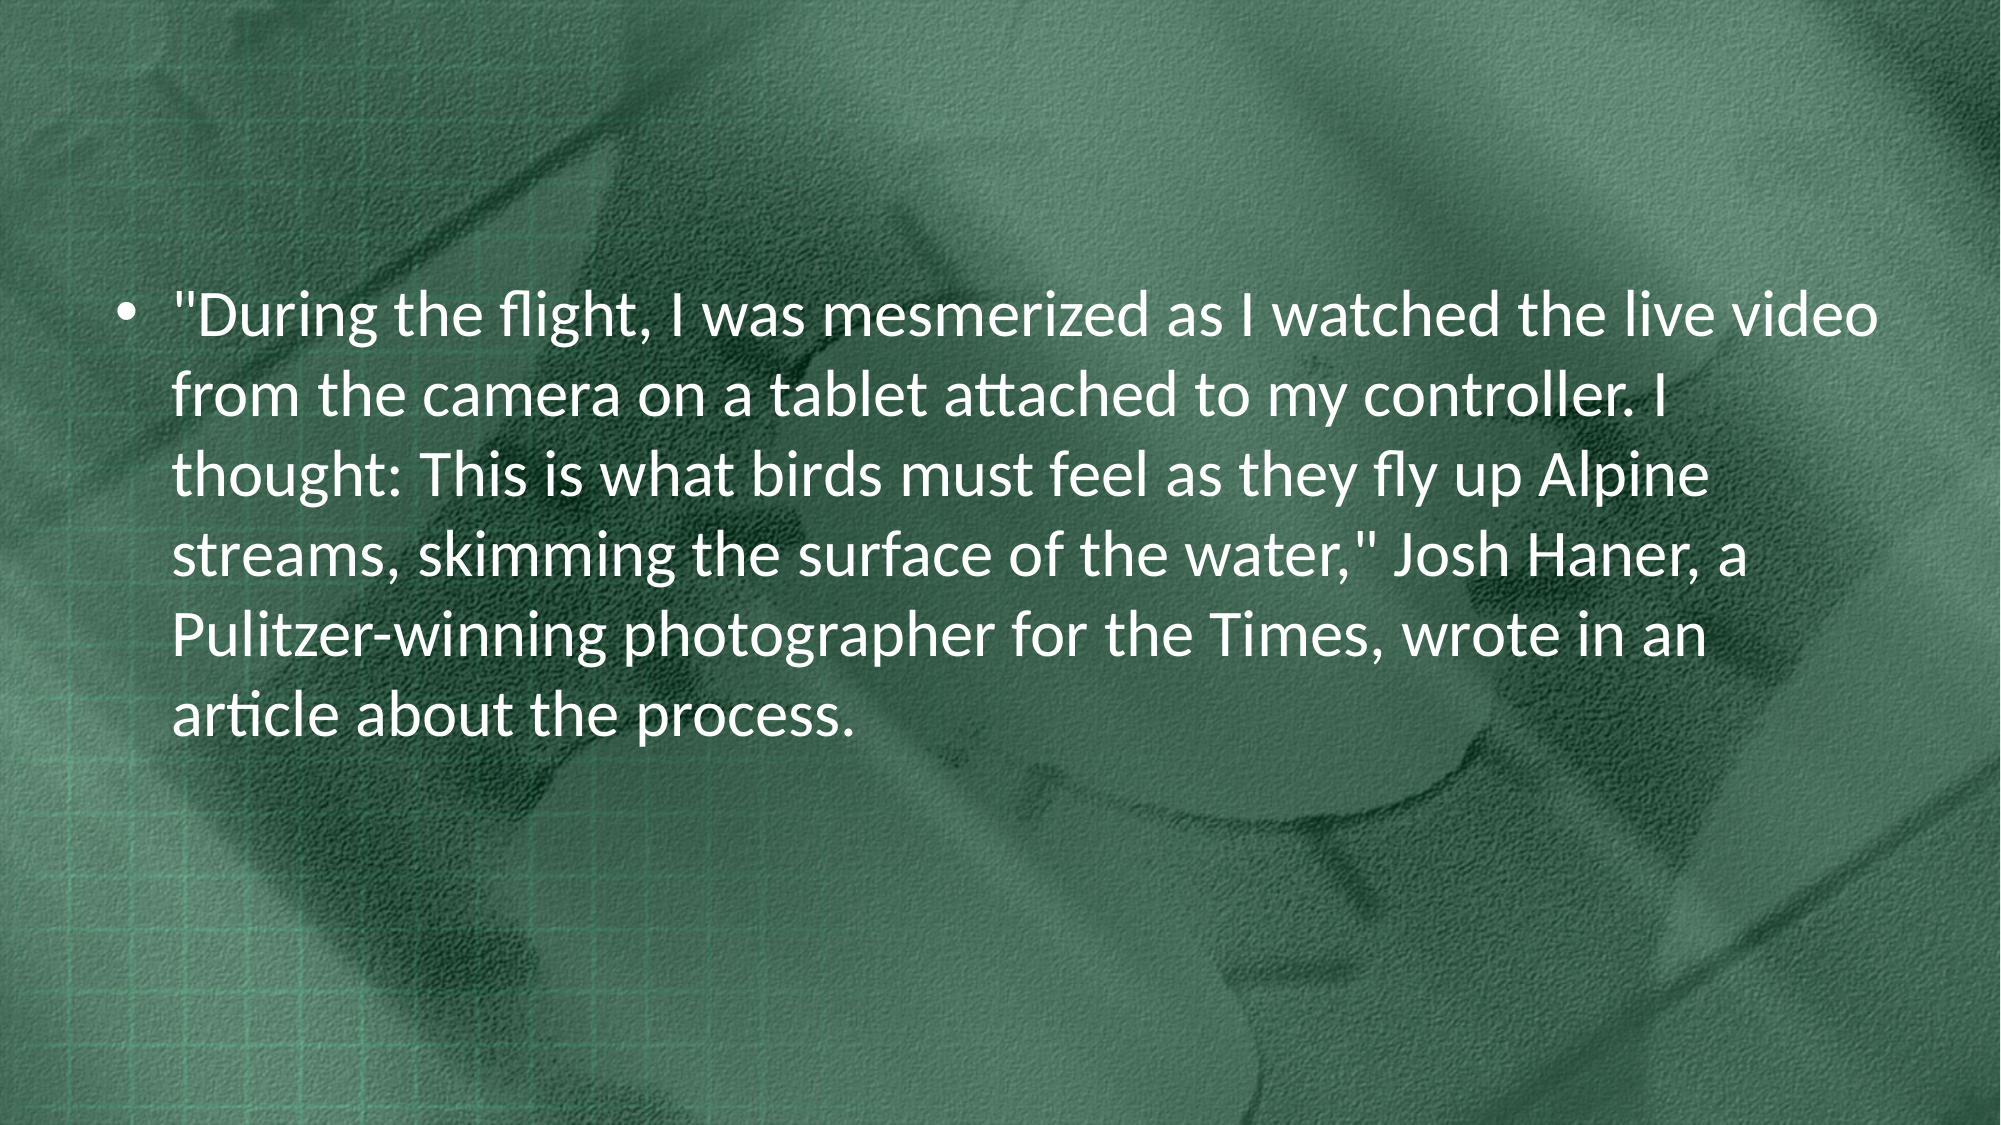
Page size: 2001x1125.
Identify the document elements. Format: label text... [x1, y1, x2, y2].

list "During the flight, I was mesmerized as I watched the live video from the camera on a tablet attached to my controller. I thought: This is what birds must feel as they fly up Alpine streams, skimming the surface of the water," Josh Haner, a Pulitzer-winning photographer for the Times, wrote in an article about the process. [99, 262, 1900, 1005]
